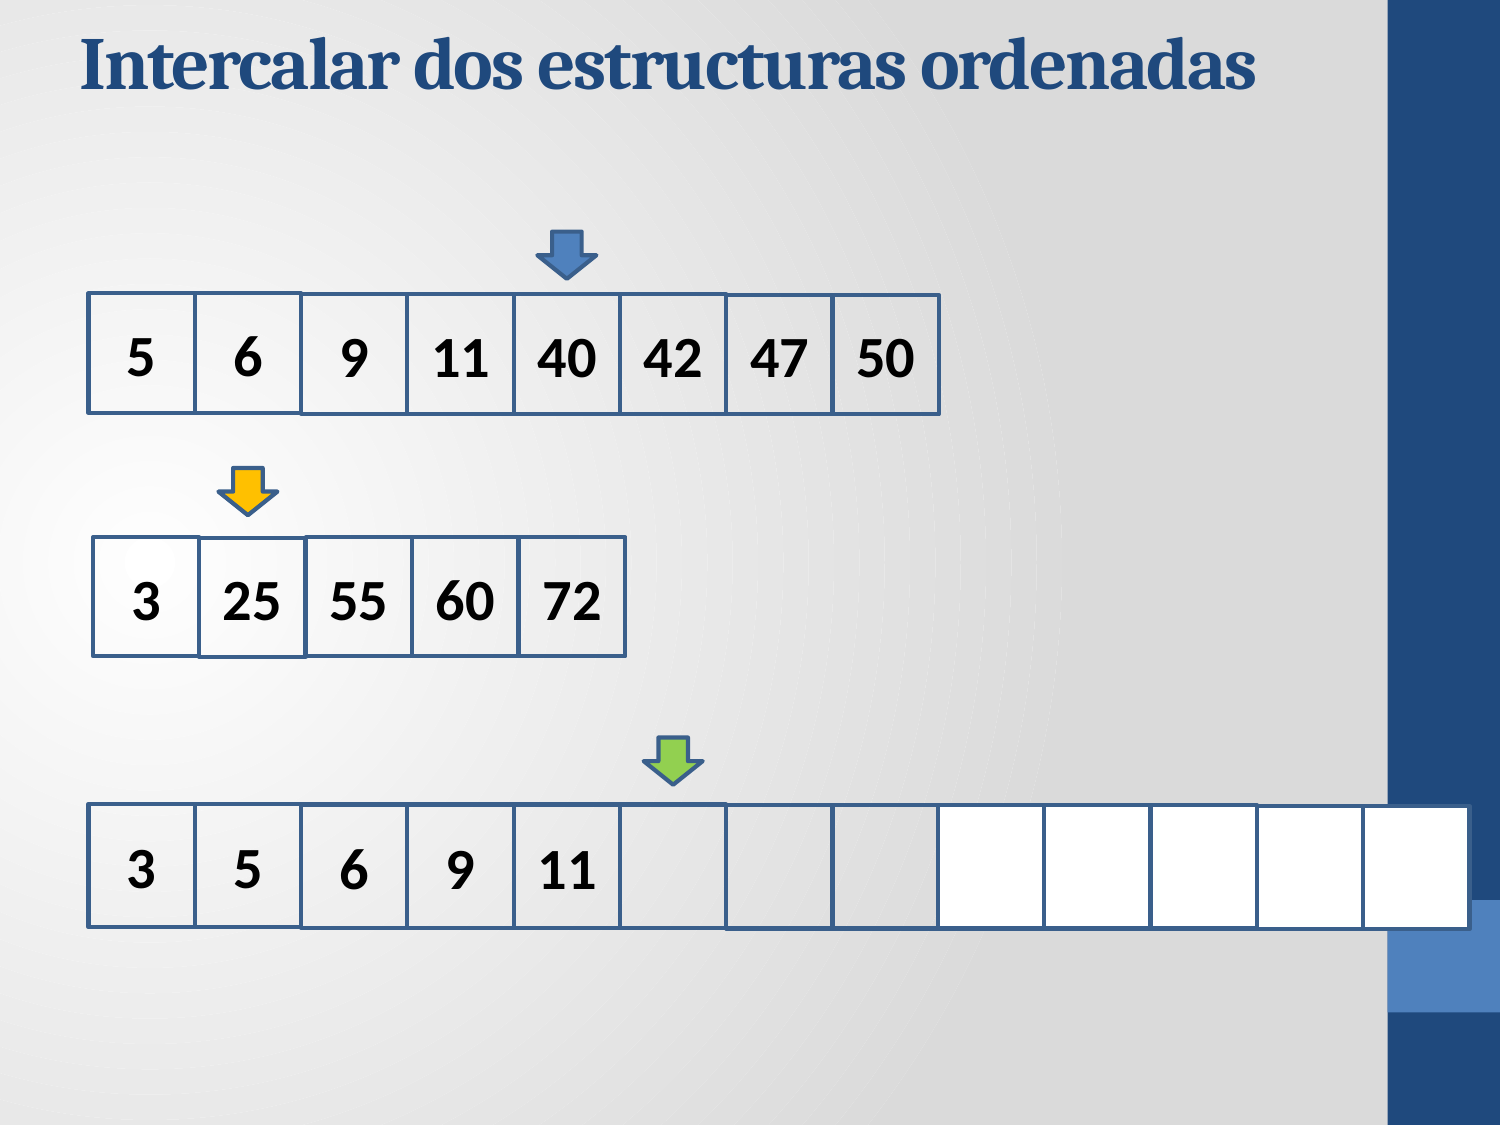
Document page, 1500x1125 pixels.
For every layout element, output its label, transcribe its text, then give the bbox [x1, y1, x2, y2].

text_box 50 [831, 293, 941, 416]
text_box [831, 803, 936, 931]
text_box [1361, 804, 1472, 931]
text_box [1255, 804, 1361, 931]
text_box 42 [618, 292, 728, 416]
text_box 72 [520, 535, 627, 658]
text_box 3 [86, 802, 193, 929]
text_box [618, 802, 728, 930]
text_box 55 [304, 535, 414, 658]
text_box 47 [724, 293, 831, 416]
text_box [216, 465, 280, 517]
text_box [936, 803, 1042, 931]
text_box 6 [193, 291, 303, 415]
text_box 40 [512, 292, 618, 416]
text_box 11 [405, 292, 512, 416]
text_box [724, 803, 831, 931]
text_box 60 [414, 535, 520, 658]
text_box [641, 735, 705, 787]
text_box 25 [197, 536, 308, 659]
text_box 5 [193, 802, 299, 929]
text_box 5 [86, 291, 193, 415]
text_box 6 [299, 802, 405, 930]
text_box 9 [299, 292, 405, 416]
text_box Intercalar dos estructuras ordenadas [64, 7, 1303, 121]
text_box 3 [91, 535, 201, 658]
text_box [535, 229, 599, 281]
text_box [1149, 803, 1259, 931]
text_box 9 [405, 802, 512, 930]
text_box [1042, 803, 1149, 931]
text_box 11 [512, 802, 618, 930]
